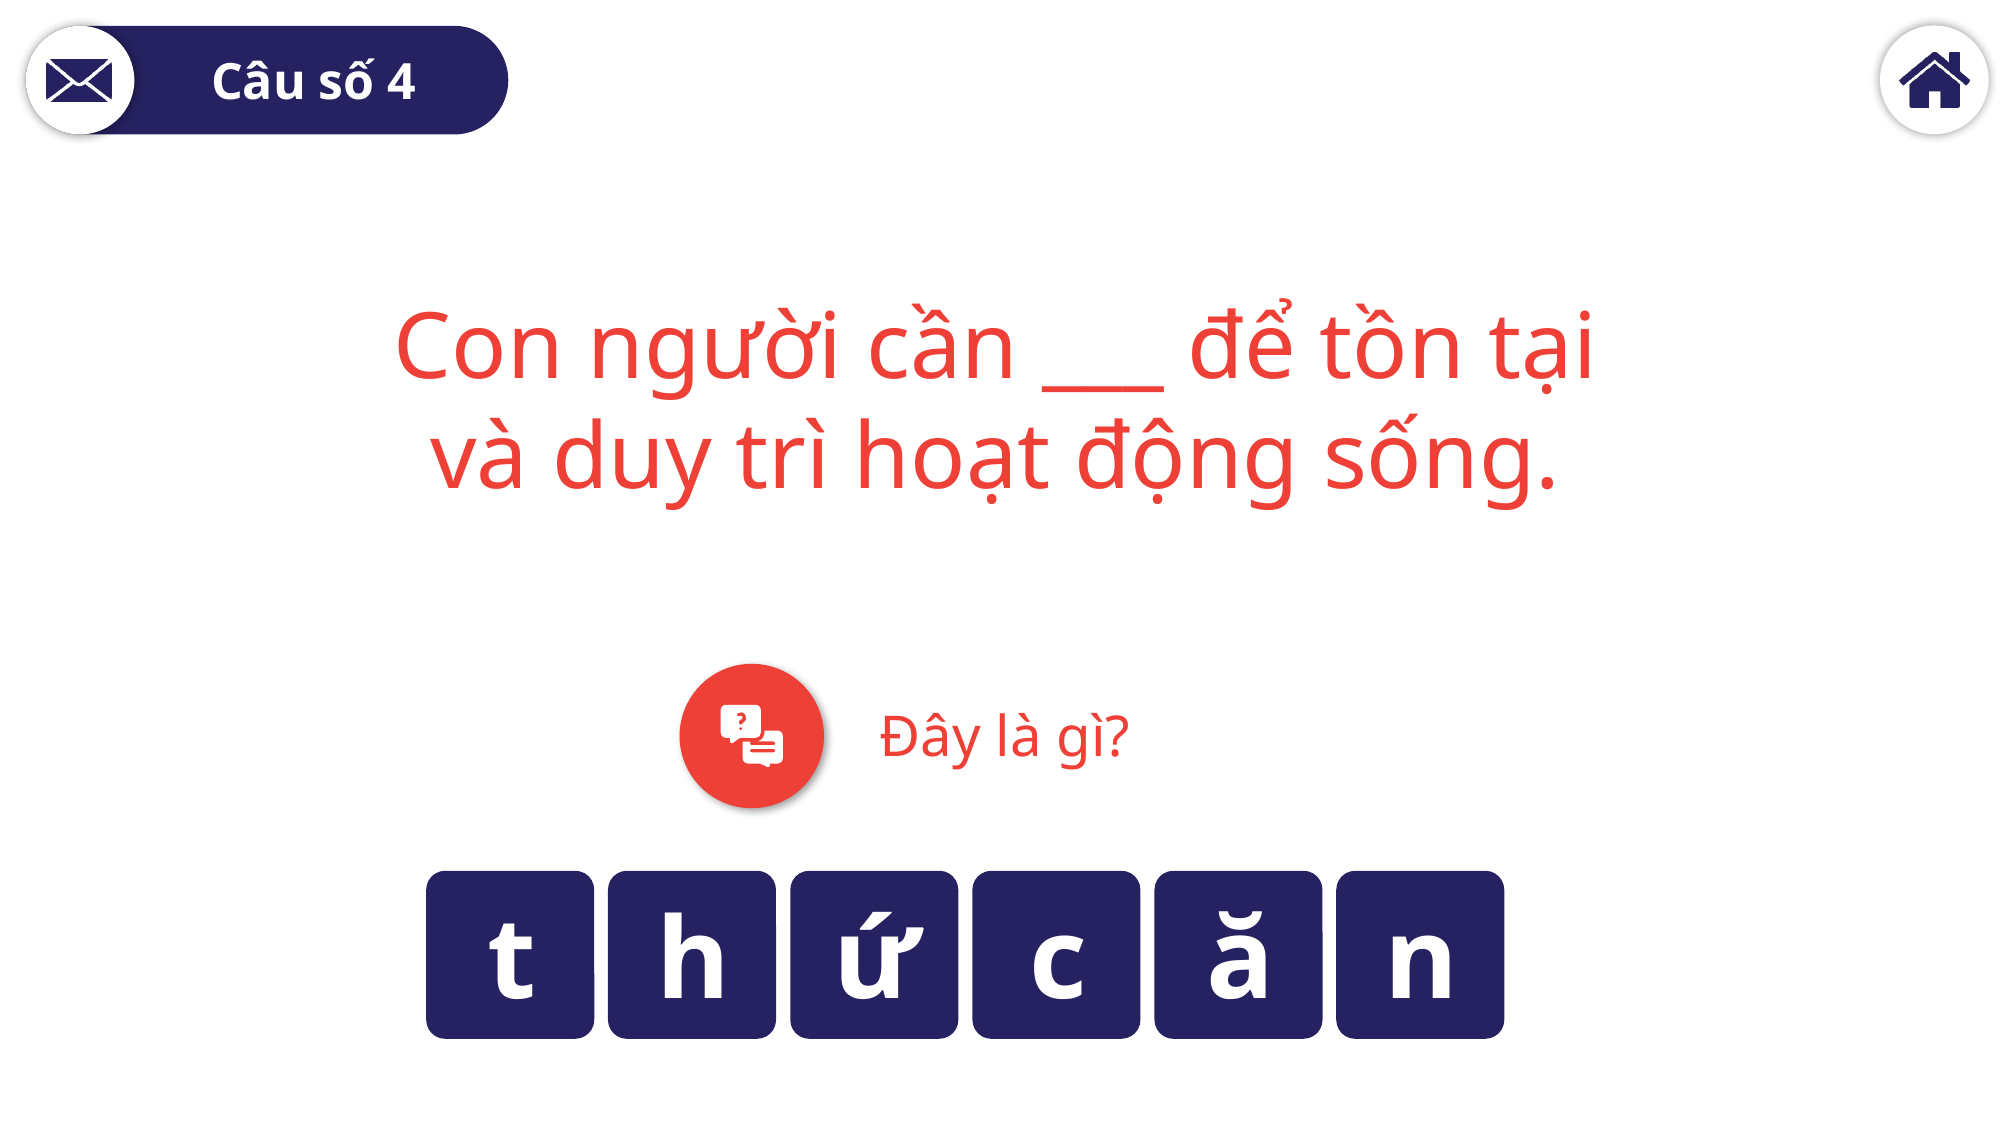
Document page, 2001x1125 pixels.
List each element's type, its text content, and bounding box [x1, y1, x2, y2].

text_box n [1364, 879, 1479, 1029]
text_box [1153, 869, 1324, 1040]
text_box t [455, 879, 569, 1029]
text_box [1879, 25, 1989, 135]
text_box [679, 663, 1220, 809]
text_box ă [1183, 879, 1297, 1029]
picture [46, 59, 112, 102]
text_box [971, 869, 1142, 1040]
text_box Con người cần ___ để tồn tại và duy trì hoạt động sống. [357, 279, 1635, 515]
text_box c [1001, 879, 1115, 1029]
text_box [789, 869, 960, 1040]
text_box ứ [819, 879, 933, 1029]
text_box h [636, 879, 751, 1029]
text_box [25, 25, 509, 135]
text_box [288, 202, 1711, 601]
text_box [1335, 869, 1506, 1040]
text_box [425, 869, 596, 1040]
text_box [606, 869, 778, 1040]
